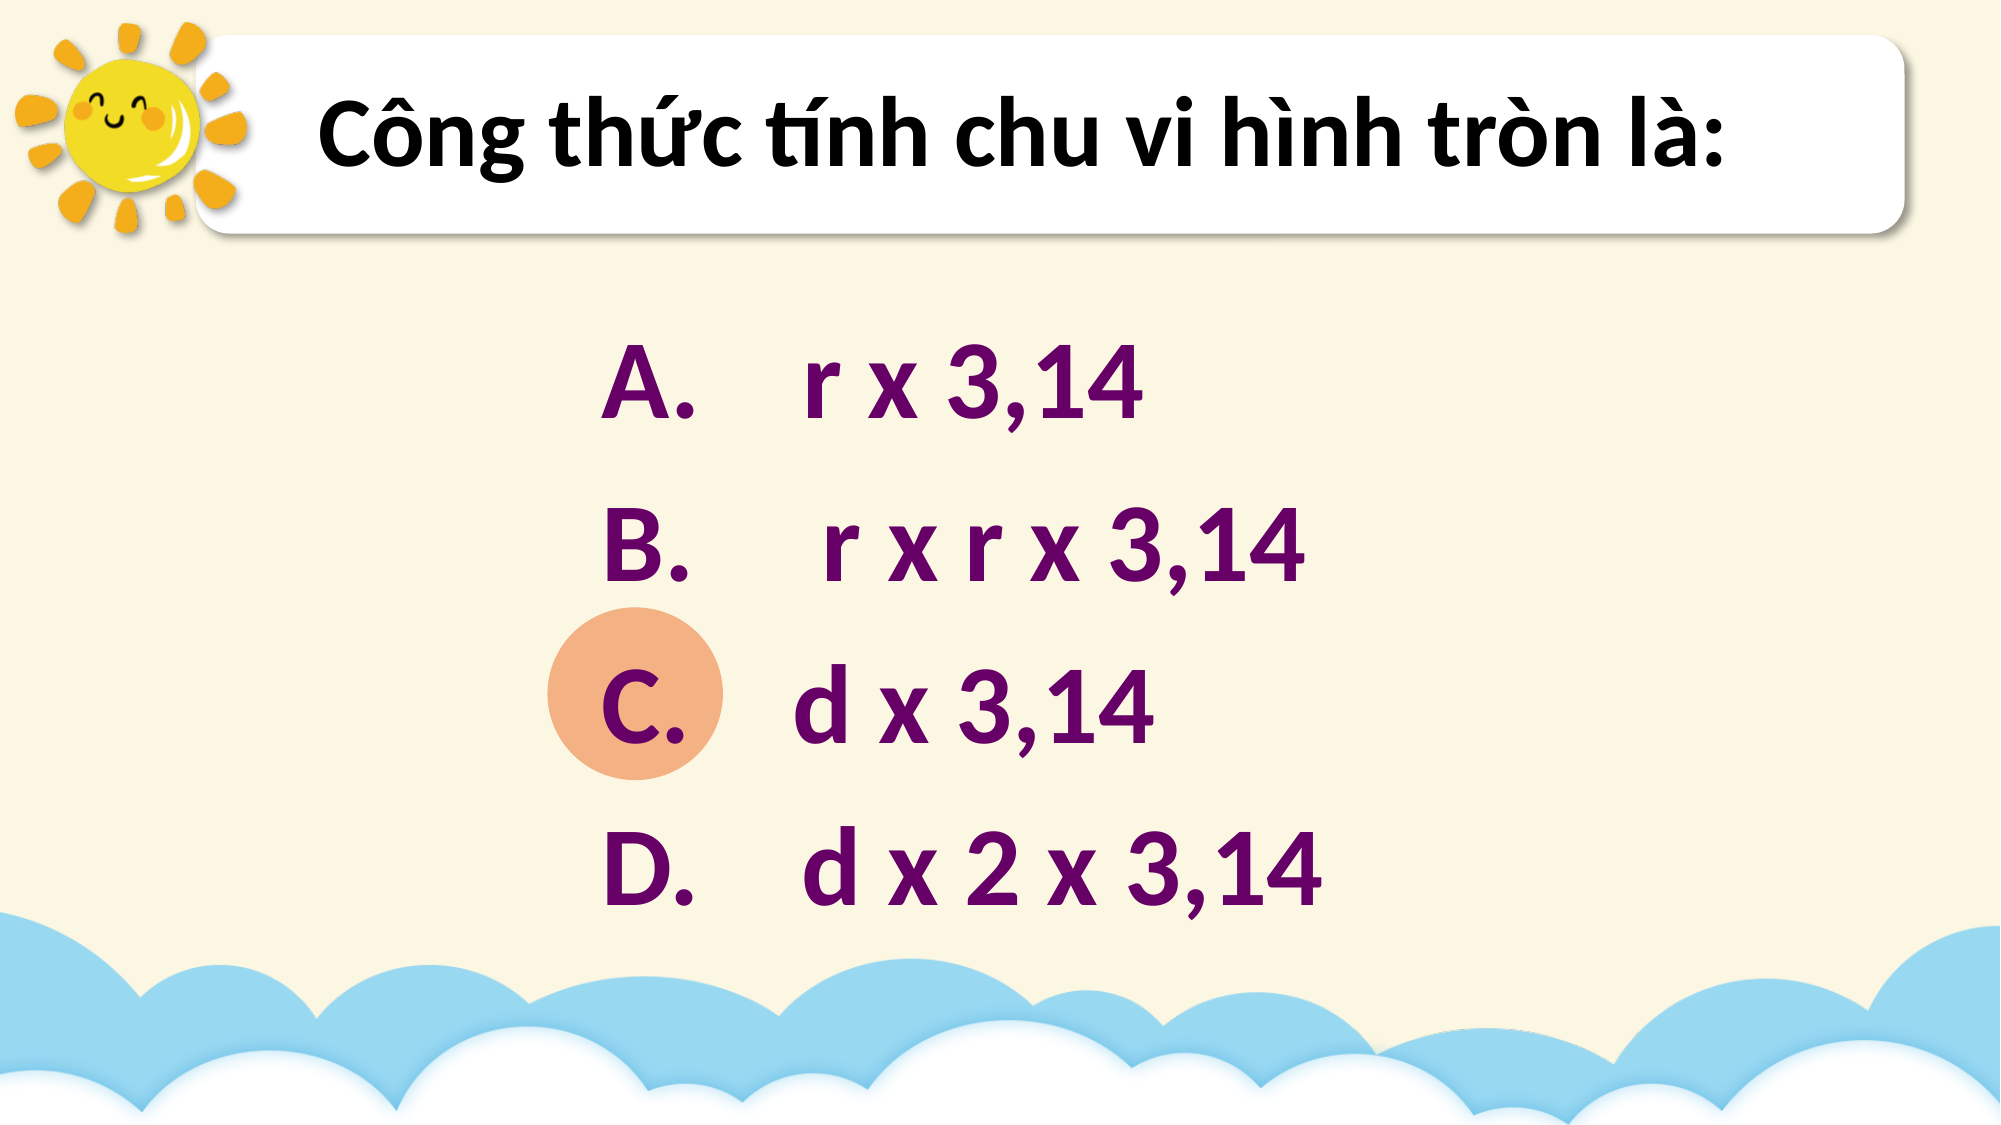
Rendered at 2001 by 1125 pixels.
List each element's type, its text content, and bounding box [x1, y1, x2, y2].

picture [15, 22, 247, 233]
picture [0, 821, 2000, 1125]
text_box [254, 35, 1905, 234]
text_box r x 3,14 r x r x 3,14 d x 3,14 d x 2 x 3,14 [408, 272, 1425, 821]
text_box Công thức tính chu vi hình tròn là: [281, 59, 1916, 195]
